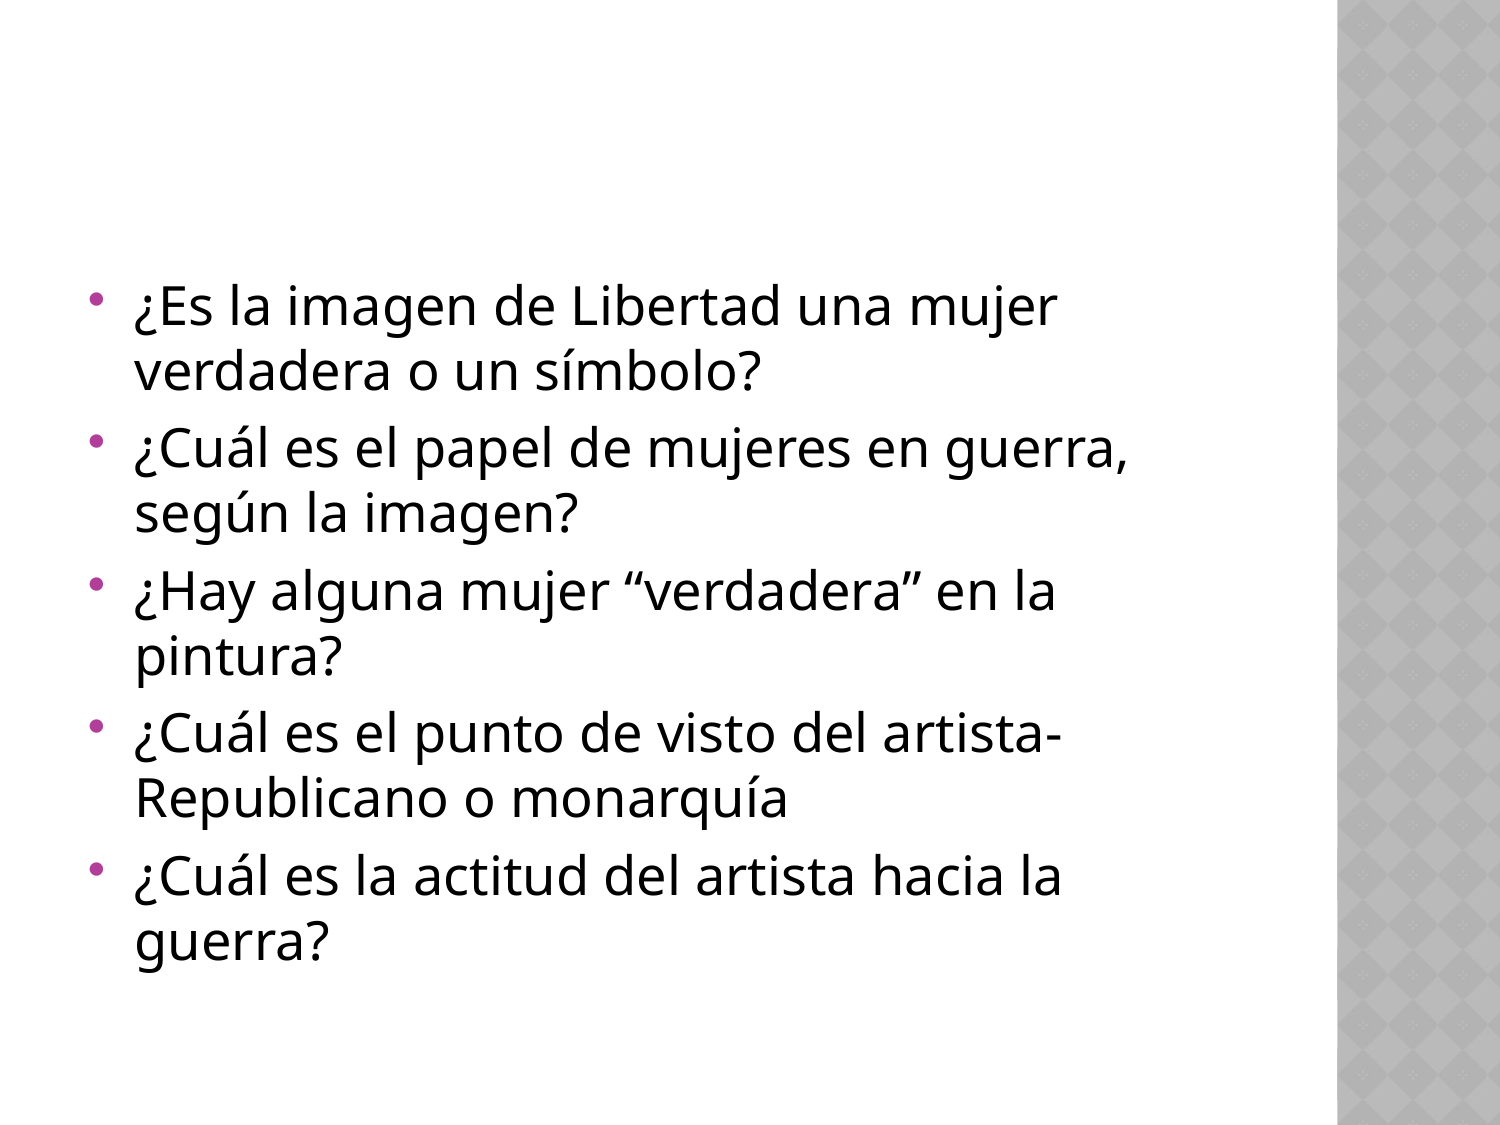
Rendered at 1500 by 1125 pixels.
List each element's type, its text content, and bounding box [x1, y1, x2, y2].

list ¿Es la imagen de Libertad una mujer verdadera o un símbolo? ¿Cuál es el papel de mujeres en guerra, según la imagen? ¿Hay alguna mujer “verdadera” en la pintura? ¿Cuál es el punto de visto del artista-Republicano o monarquía ¿Cuál es la actitud del artista hacia la guerra? [75, 264, 1263, 1059]
